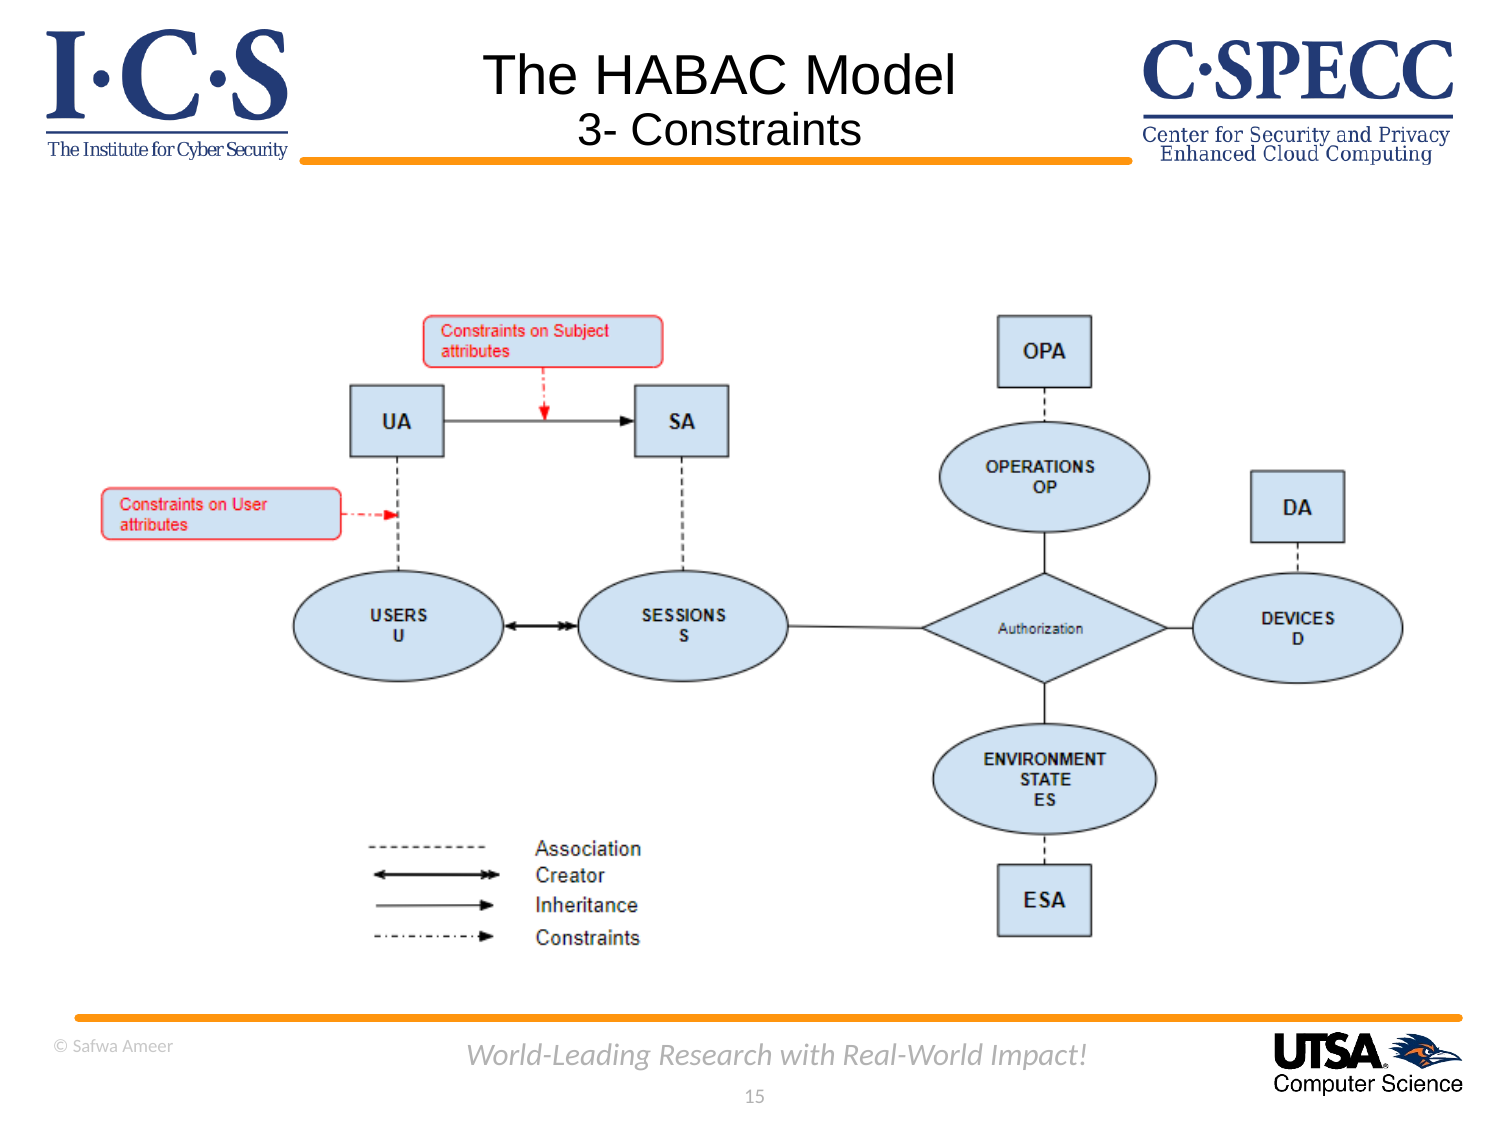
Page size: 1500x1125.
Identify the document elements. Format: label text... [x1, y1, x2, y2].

picture [1143, 40, 1453, 165]
slide_number © Safwa Ameer [37, 1018, 450, 1073]
picture [1264, 1022, 1473, 1098]
picture [87, 301, 1413, 964]
title The HABAC Model 3- Constraints [315, 36, 1125, 164]
footer World-Leading Research with Real-World Impact! [450, 1023, 1105, 1084]
slide_number 15 [719, 1084, 781, 1125]
picture [46, 29, 288, 160]
